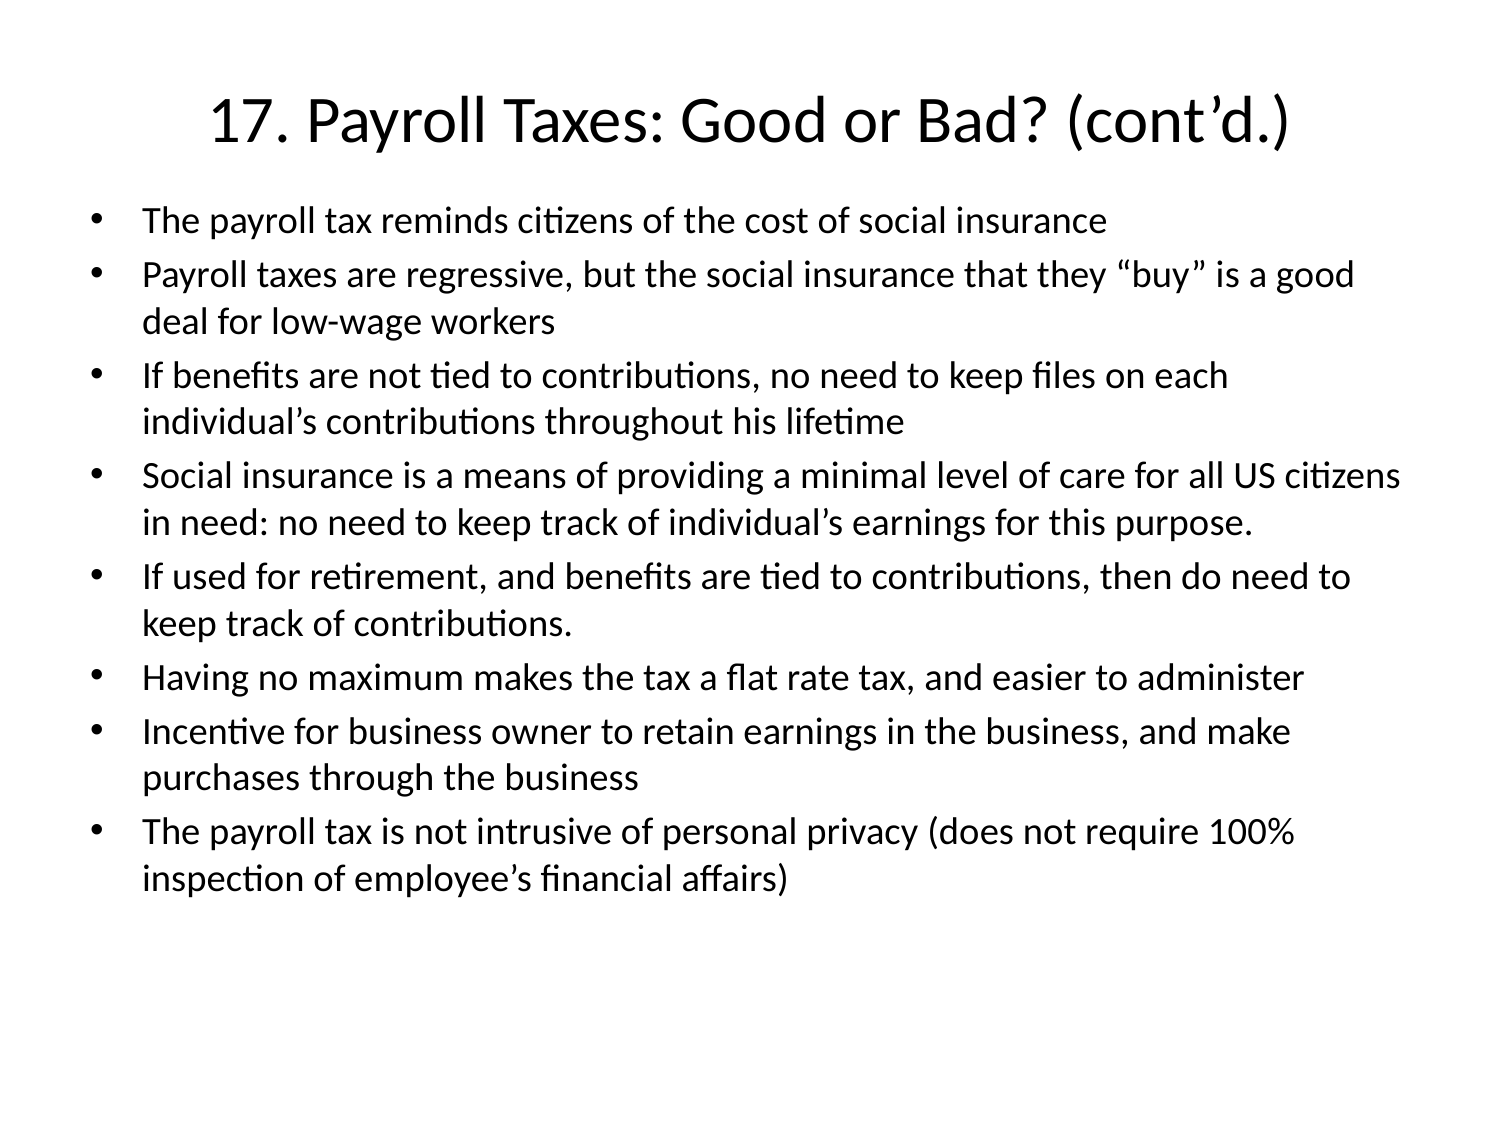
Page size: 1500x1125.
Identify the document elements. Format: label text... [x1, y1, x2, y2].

list The payroll tax reminds citizens of the cost of social insurance Payroll taxes are regressive, but the social insurance that they “buy” is a good deal for low-wage workers If benefits are not tied to contributions, no need to keep files on each individual’s contributions throughout his lifetime Social insurance is a means of providing a minimal level of care for all US citizens in need: no need to keep track of individual’s earnings for this purpose. If used for retirement, and benefits are tied to contributions, then do need to keep track of contributions. Having no maximum makes the tax a flat rate tax, and easier to administer Incentive for business owner to retain earnings in the business, and make purchases through the business The payroll tax is not intrusive of personal privacy (does not require 100% inspection of employee’s financial affairs) [75, 187, 1425, 925]
title 17. Payroll Taxes: Good or Bad? (cont’d.) [75, 45, 1425, 187]
